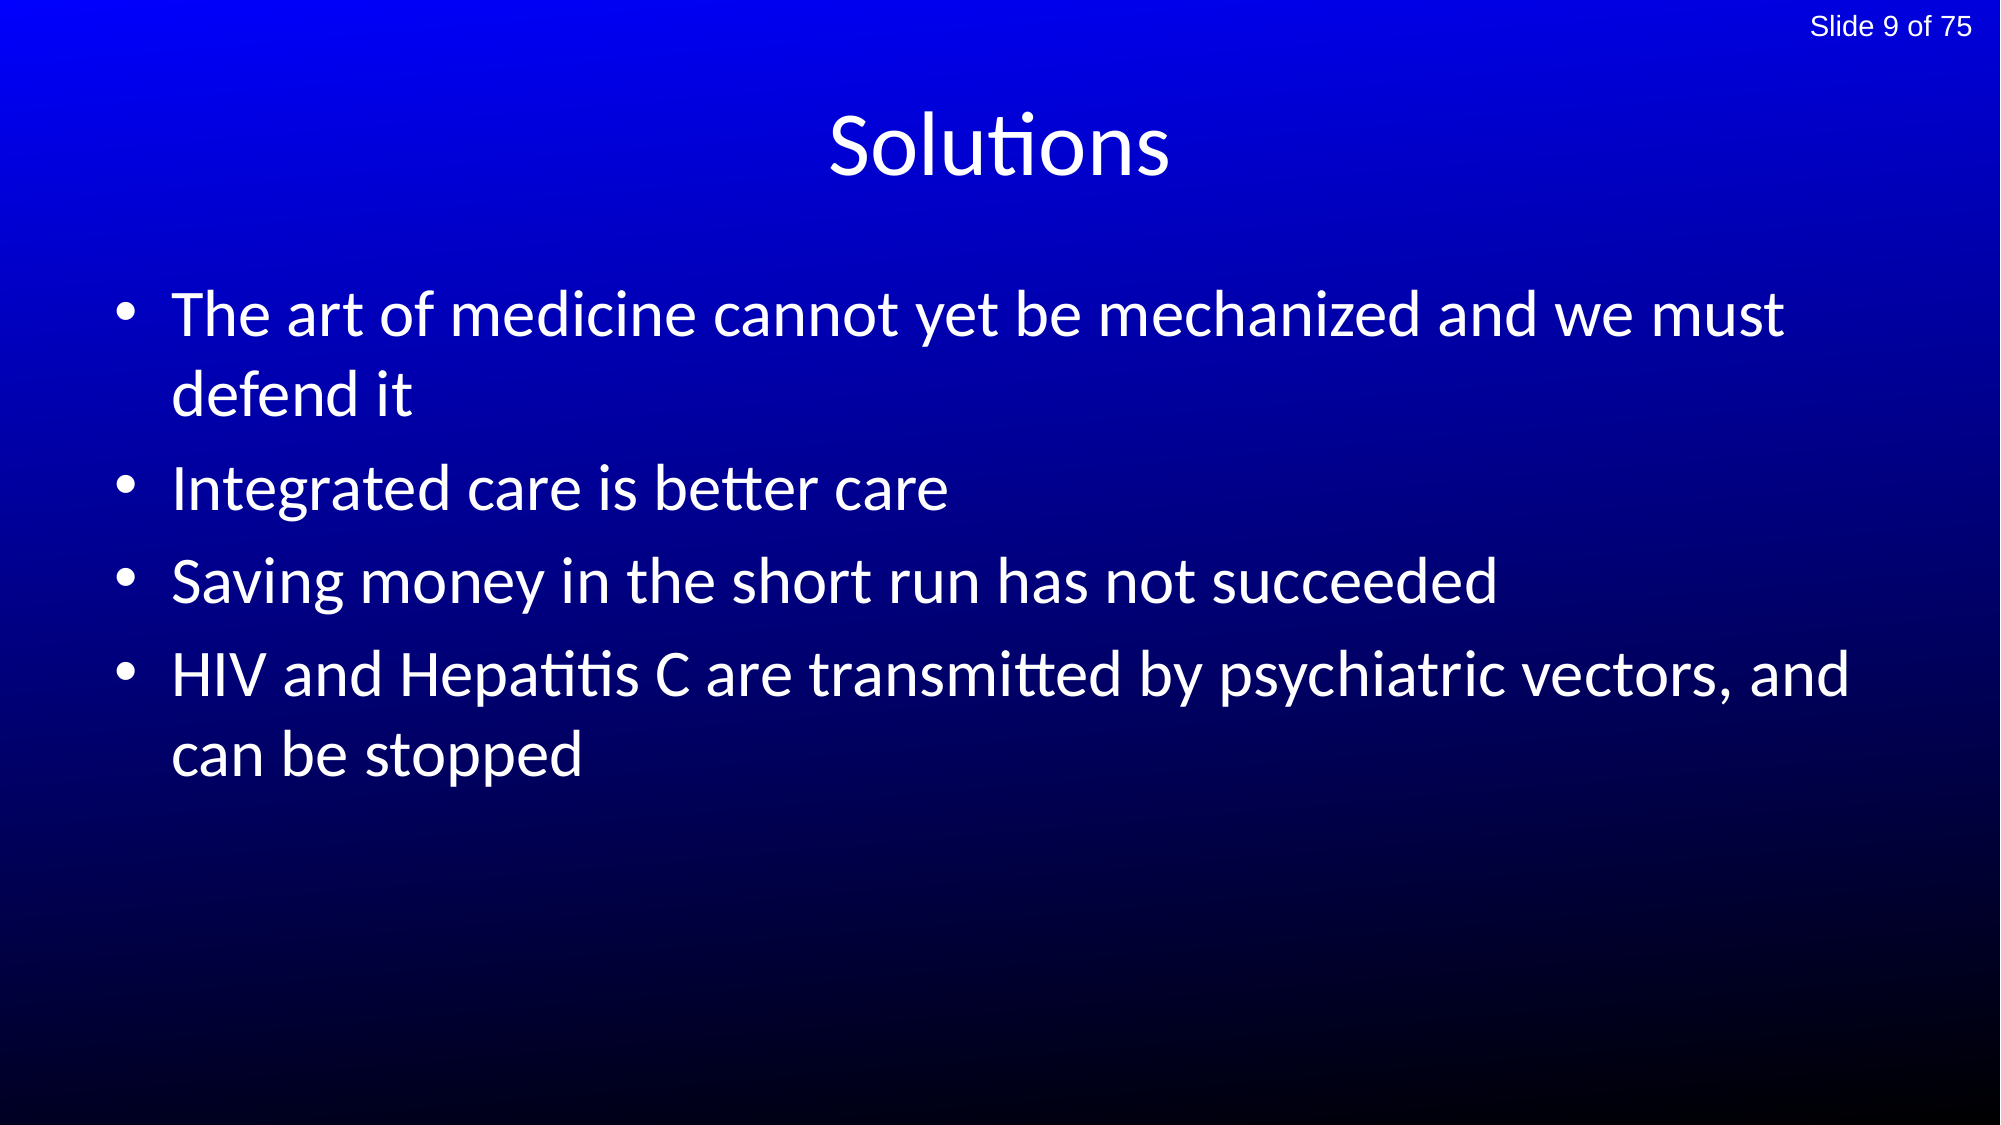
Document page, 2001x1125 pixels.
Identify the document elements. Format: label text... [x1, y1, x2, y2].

title Solutions [99, 45, 1900, 233]
list The art of medicine cannot yet be mechanized and we must defend it Integrated care is better care Saving money in the short run has not succeeded HIV and Hepatitis C are transmitted by psychiatric vectors, and can be stopped [99, 262, 1900, 1005]
